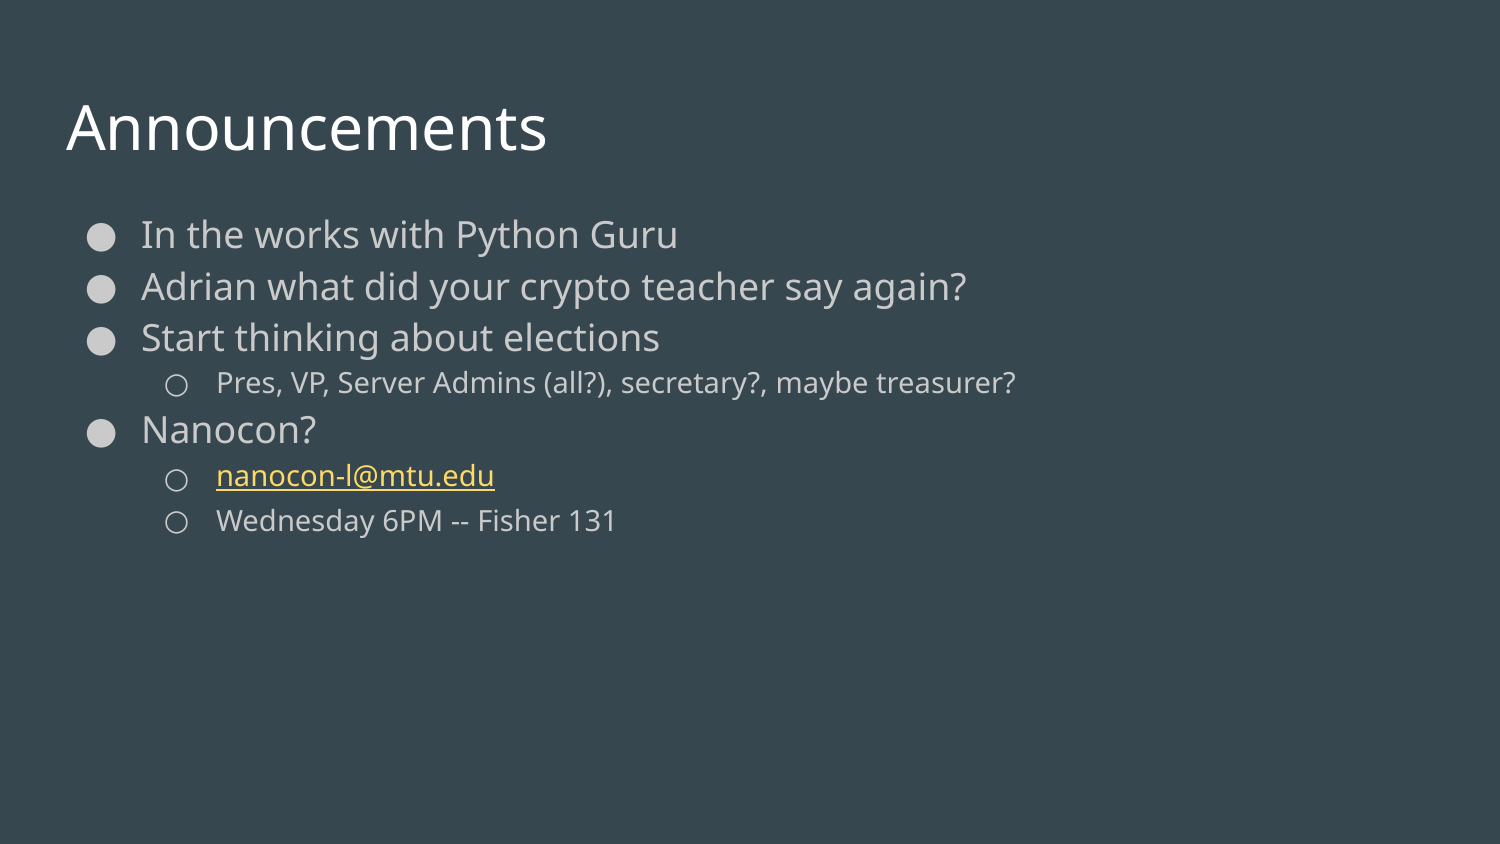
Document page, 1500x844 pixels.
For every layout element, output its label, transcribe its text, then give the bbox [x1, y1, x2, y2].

list In the works with Python Guru Adrian what did your crypto teacher say again? Start thinking about elections Pres, VP, Server Admins (all?), secretary?, maybe treasurer? Nanocon? nanocon-l@mtu.edu Wednesday 6PM -- Fisher 131 [51, 189, 1449, 750]
title Announcements [51, 72, 1449, 167]
